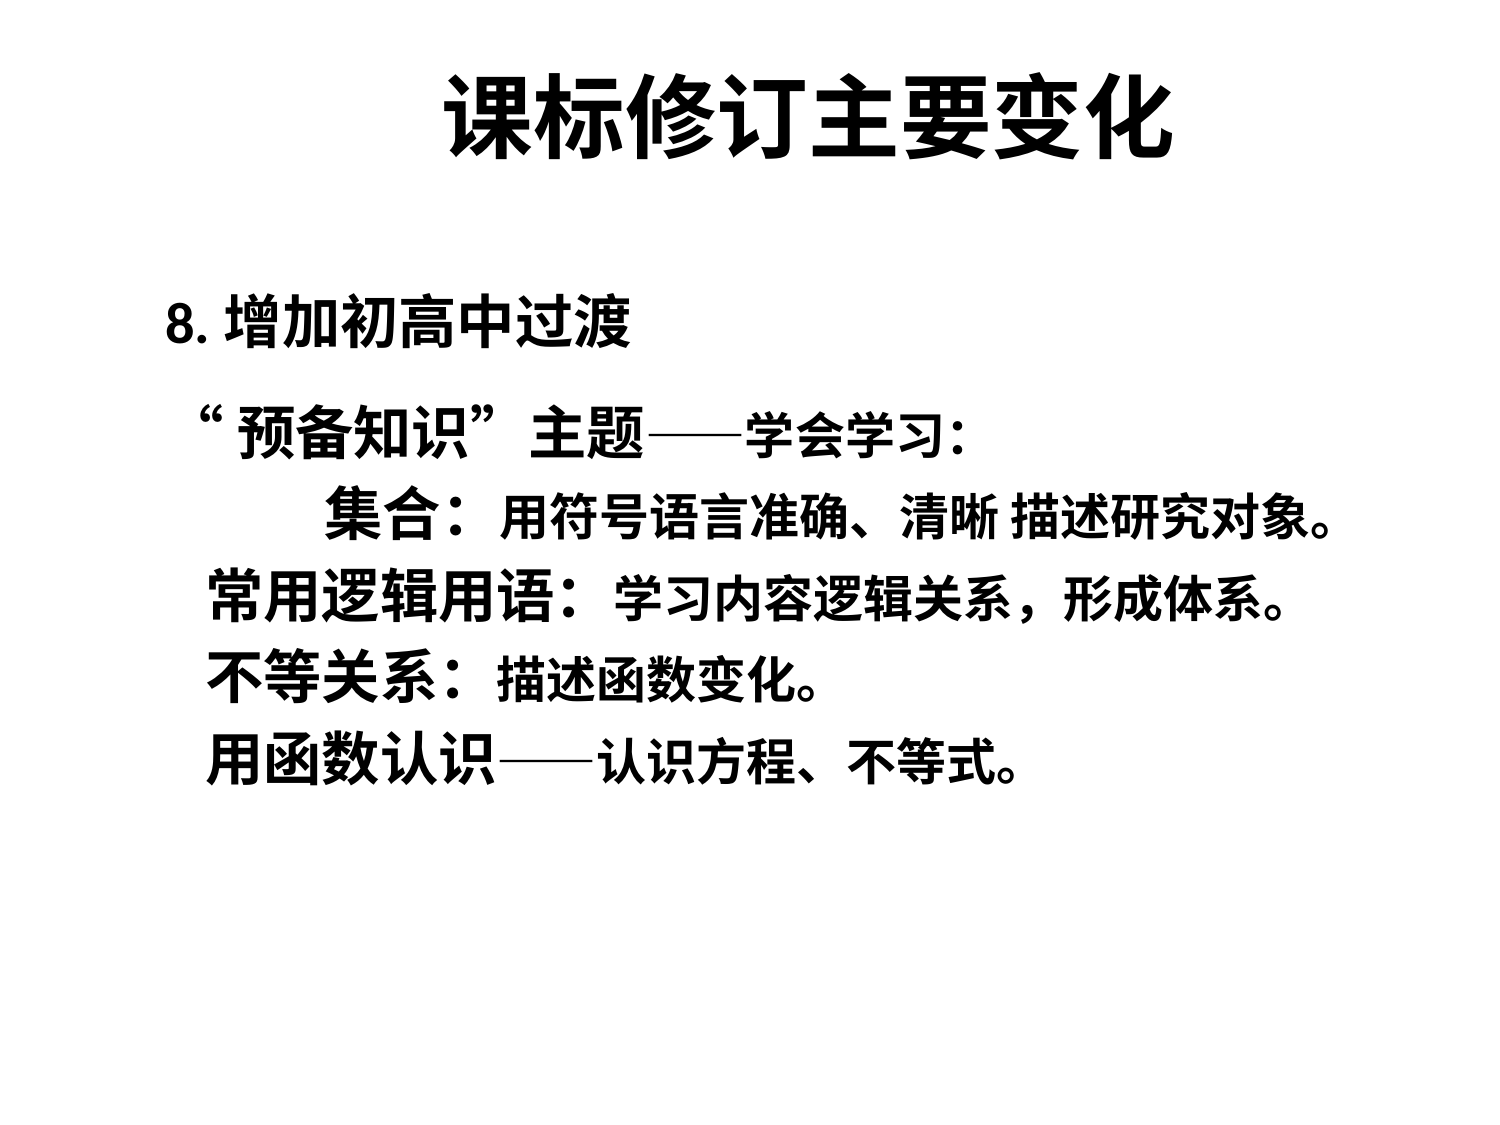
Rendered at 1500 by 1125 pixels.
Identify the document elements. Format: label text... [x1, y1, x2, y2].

list 8.增加初高中过渡 “预备知识”主题——学会学习： 集合：用符号语言准确、清晰 描述研究对象。 常用逻辑用语：学习内容逻辑关系，形成体系。 不等关系：描述函数变化。 用函数认识——认识方程、不等式。 [150, 196, 1425, 1079]
title 课标修订主要变化 [150, 45, 1425, 185]
